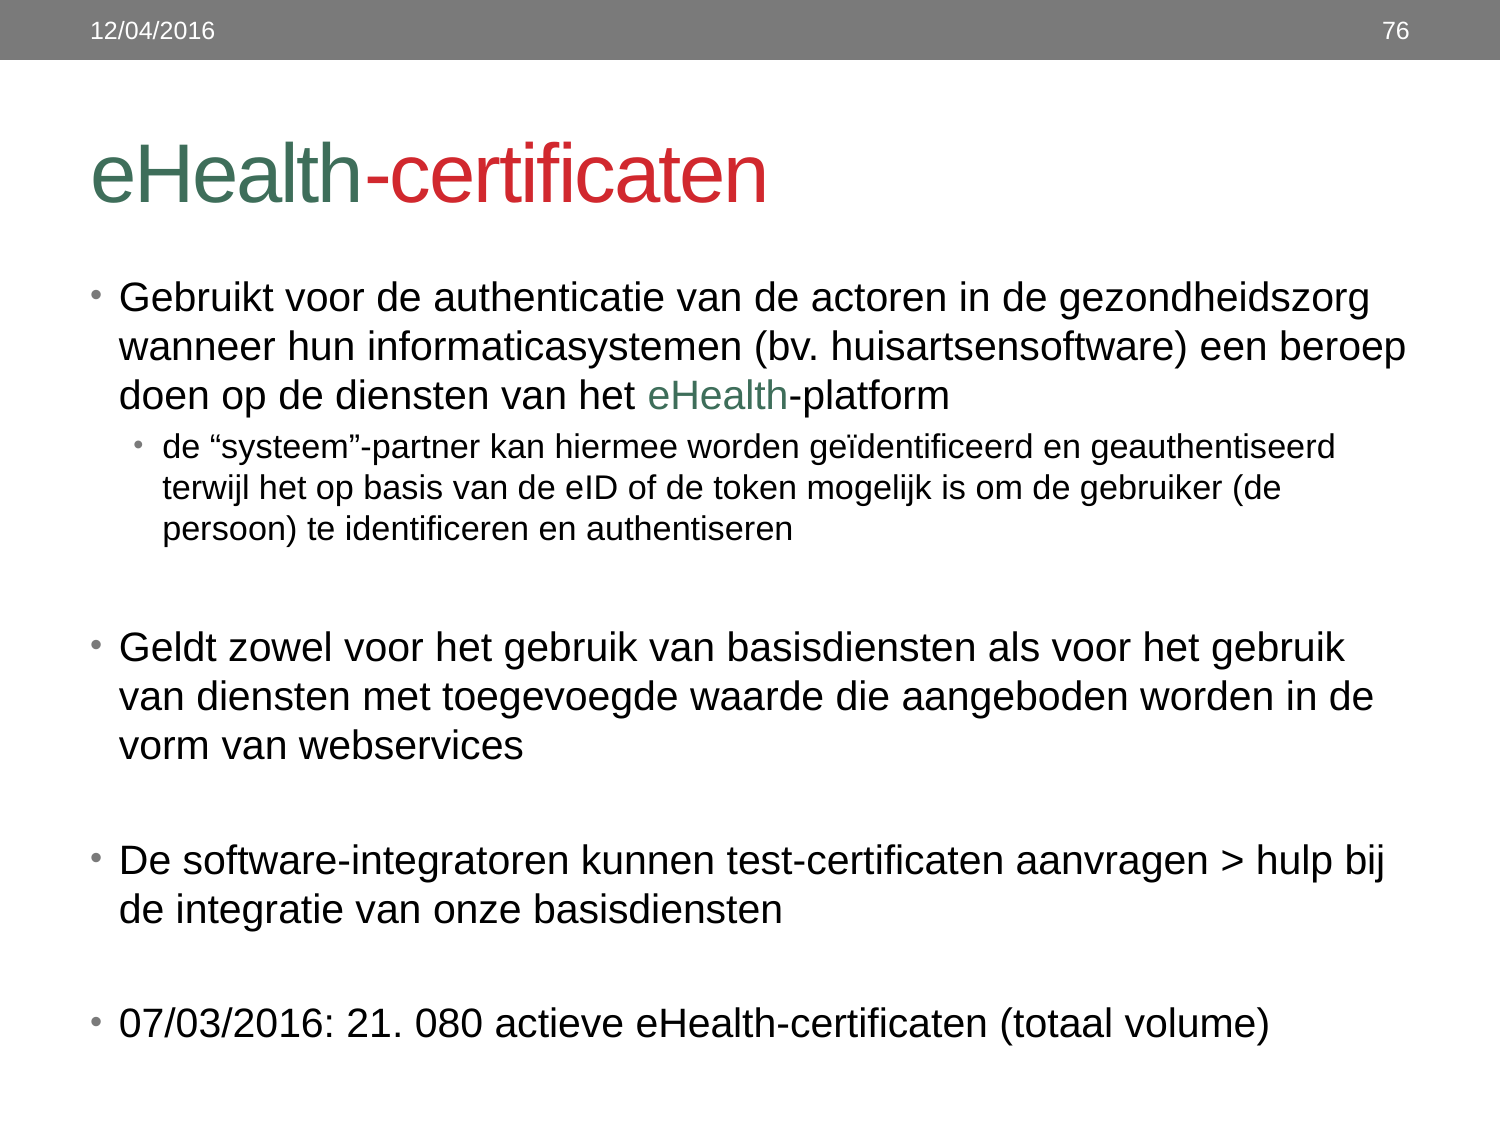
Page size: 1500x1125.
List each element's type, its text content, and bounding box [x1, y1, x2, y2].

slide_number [75, 3, 550, 57]
slide_number 76 [1250, 3, 1425, 57]
title eHealth-certificaten [75, 87, 1425, 250]
list Gebruikt voor de authenticatie van de actoren in de gezondheidszorg wanneer hun informaticasystemen (bv. huisartsensoftware) een beroep doen op de diensten van het eHealth-platform de “systeem”-partner kan hiermee worden geïdentificeerd en geauthentiseerd terwijl het op basis van de eID of de token mogelijk is om de gebruiker (de persoon) te identificeren en authentiseren Geldt zowel voor het gebruik van basisdiensten als voor het gebruik van diensten met toegevoegde waarde die aangeboden worden in de vorm van webservices De software-integratoren kunnen test-certificaten aanvragen > hulp bij de integratie van onze basisdiensten 07/03/2016: 21. 080 actieve eHealth-certificaten (totaal volume) [75, 262, 1425, 1063]
